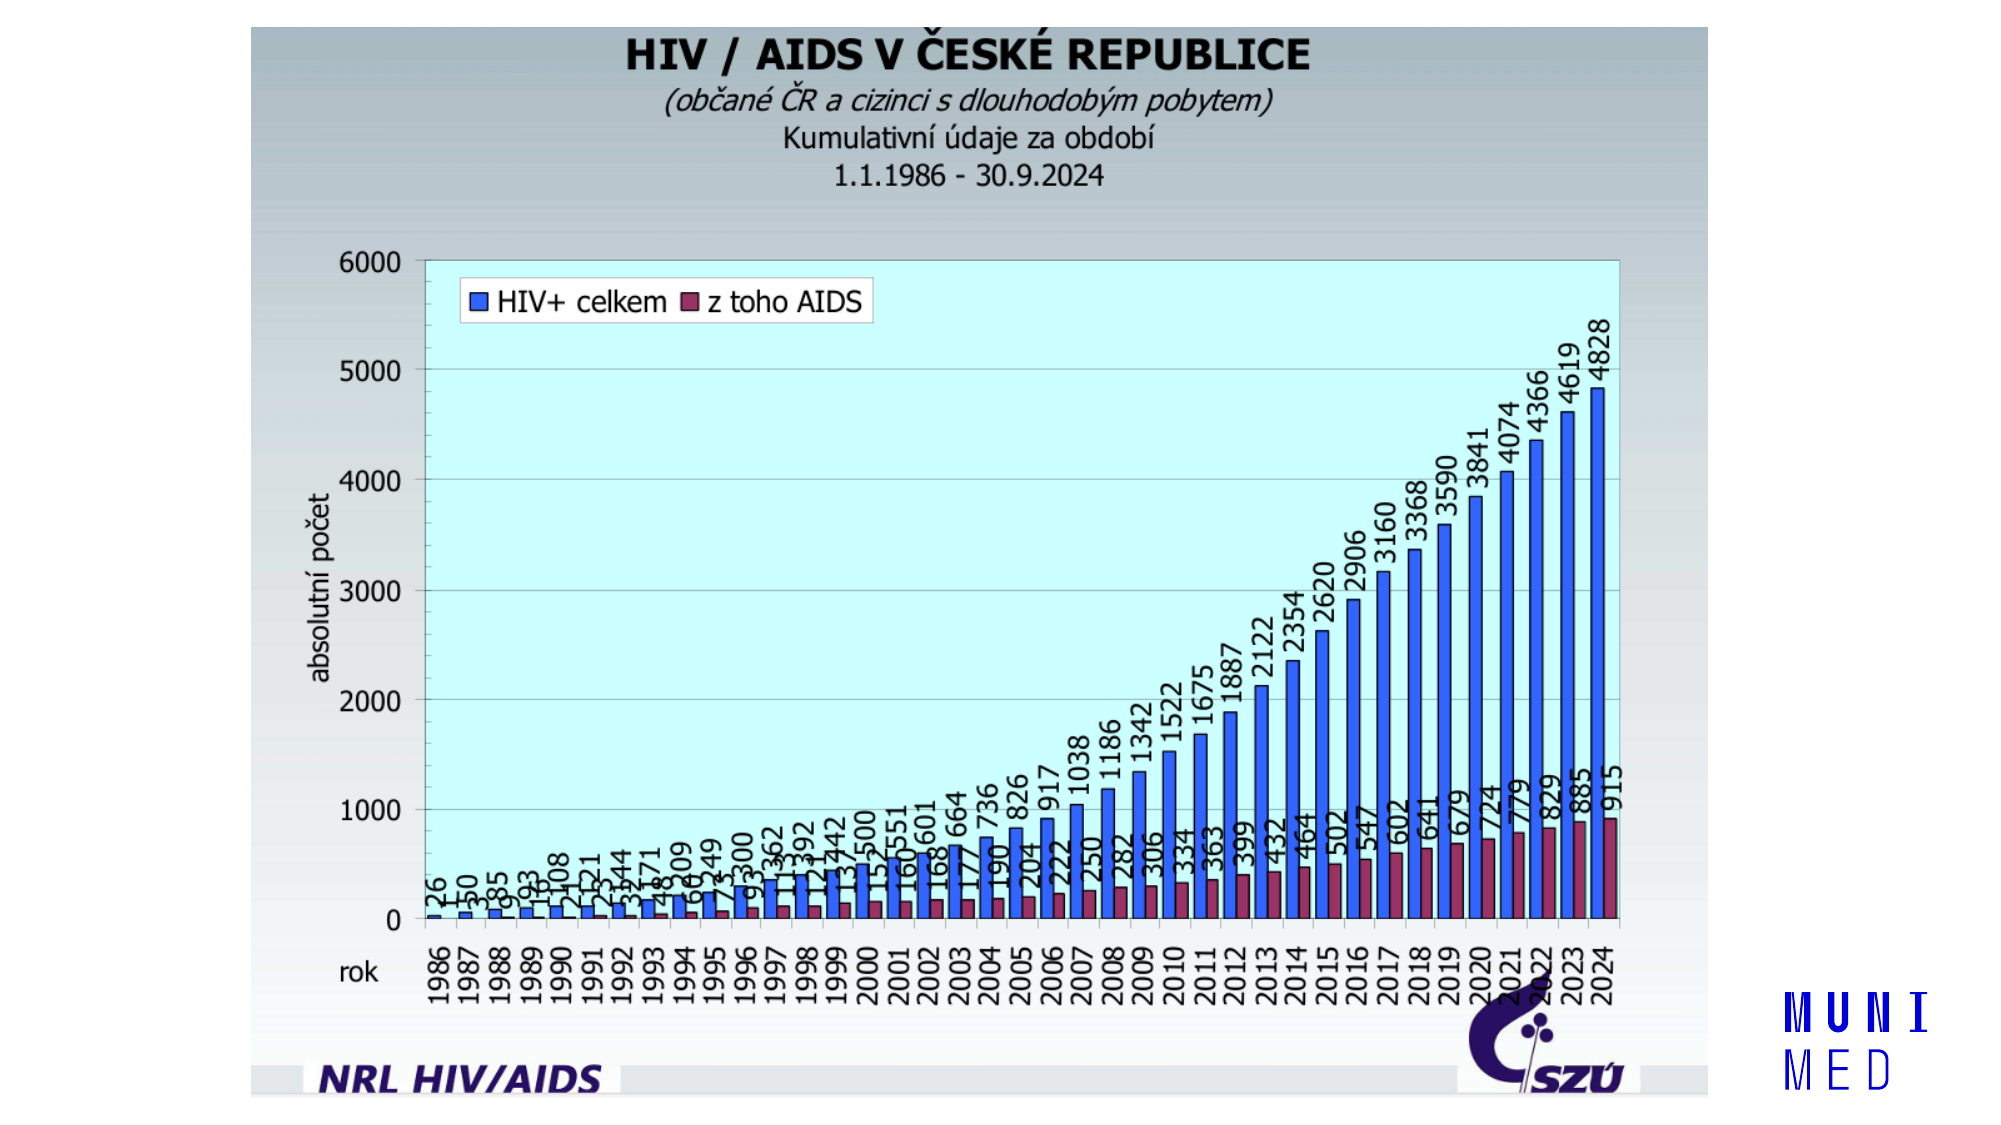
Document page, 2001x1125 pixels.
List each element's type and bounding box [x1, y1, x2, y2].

list [137, 299, 1863, 1111]
picture [250, 27, 1708, 1098]
